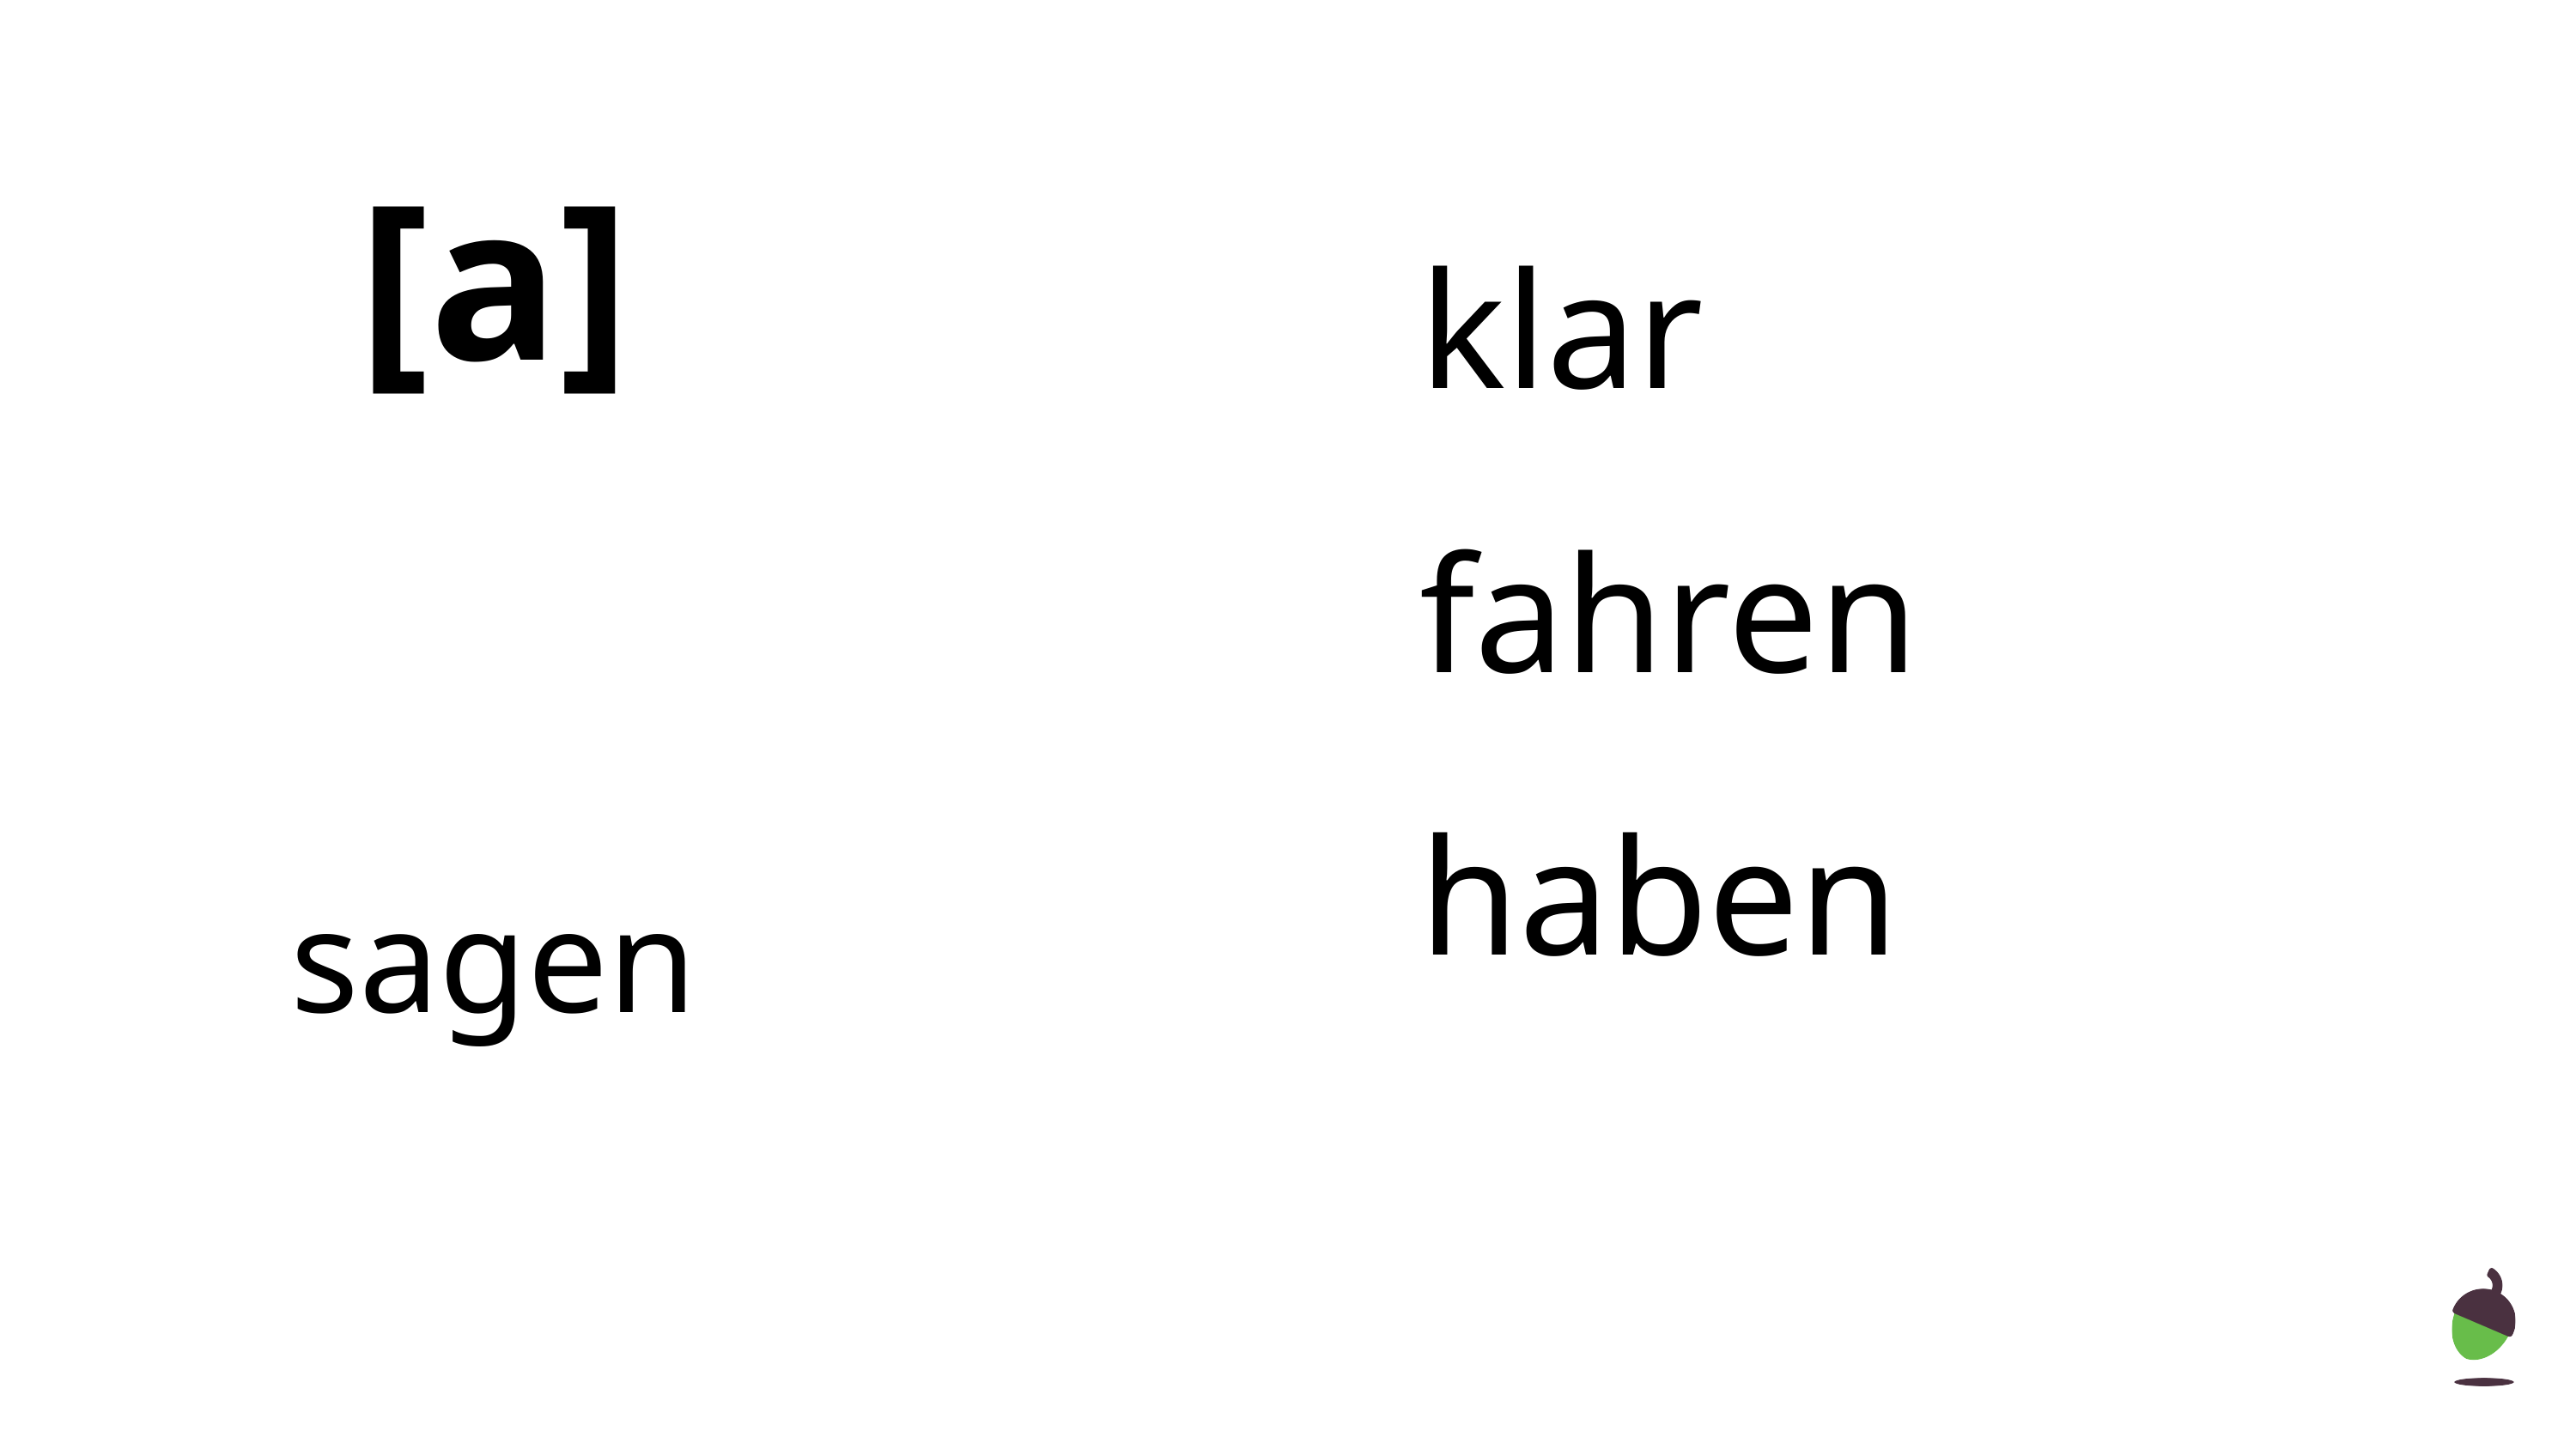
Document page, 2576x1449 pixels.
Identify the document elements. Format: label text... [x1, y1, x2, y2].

picture [2451, 1268, 2516, 1386]
text_box haben [1406, 781, 2210, 1196]
text_box sagen [162, 404, 825, 1080]
text_box klar [1406, 214, 2210, 499]
text_box fahren [1406, 499, 2210, 781]
title [a] [358, 106, 677, 337]
